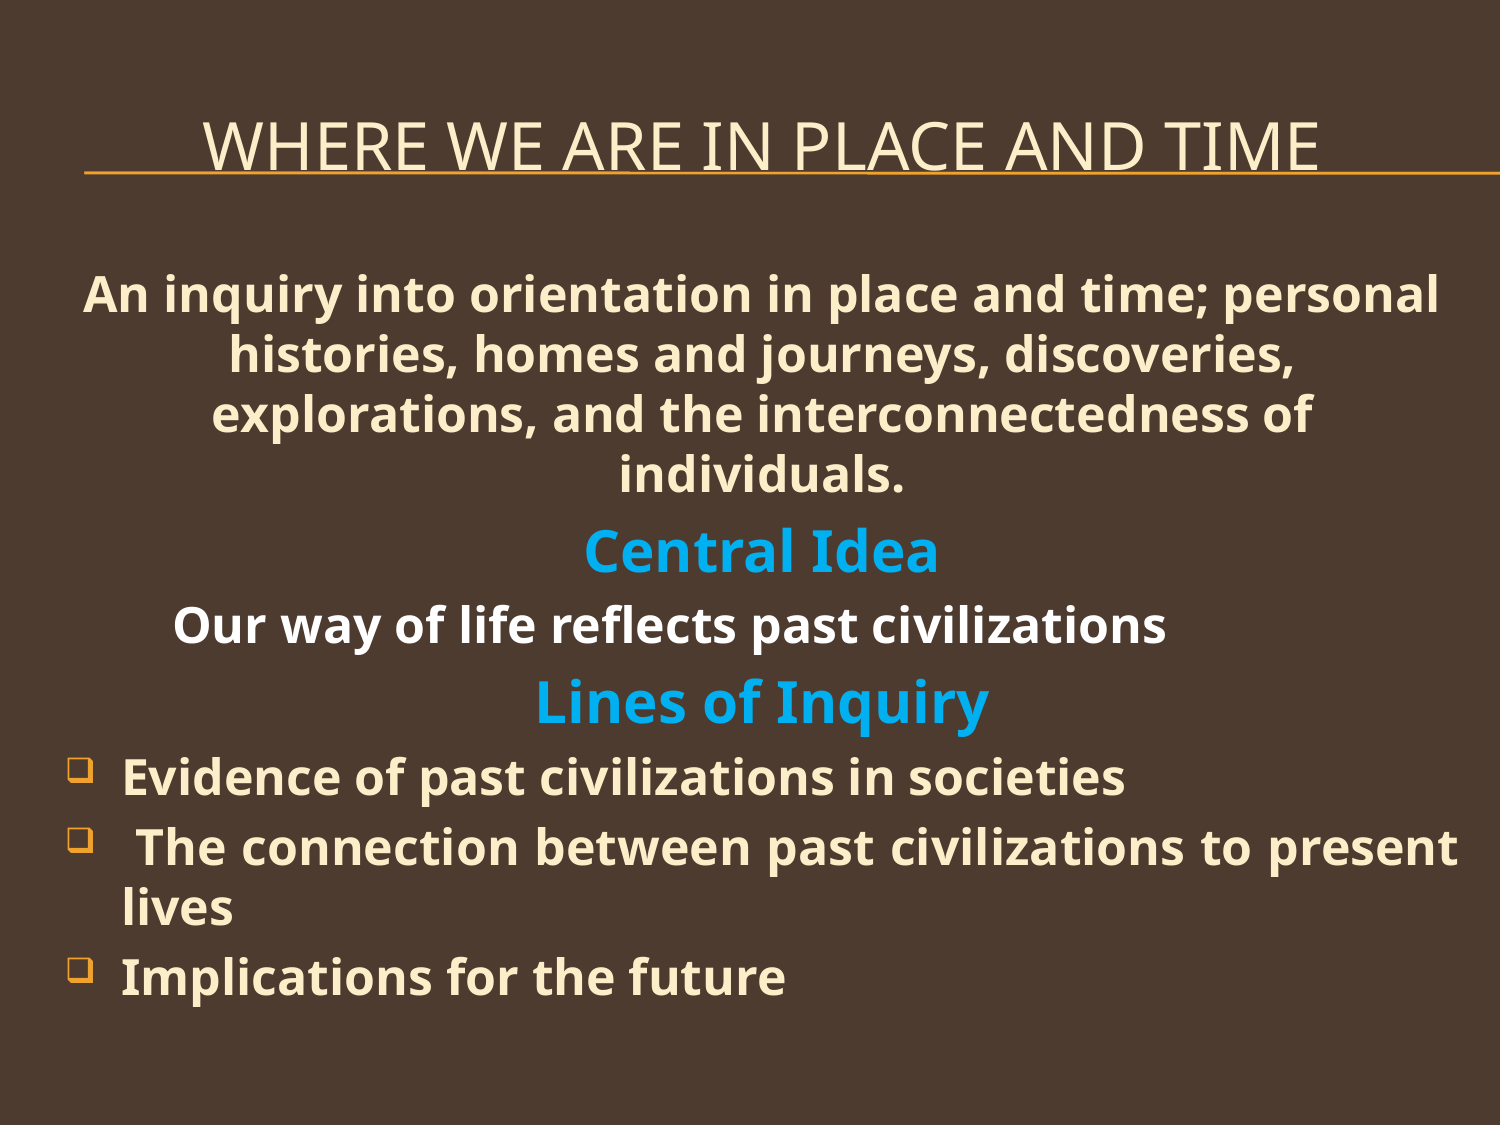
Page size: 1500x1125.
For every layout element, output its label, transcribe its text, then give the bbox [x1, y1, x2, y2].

title Where we are in place and time [50, 75, 1475, 213]
list An inquiry into orientation in place and time; personal histories, homes and journeys, discoveries, explorations, and the interconnectedness of individuals. Central Idea Our way of life reflects past civilizations Lines of Inquiry Evidence of past civilizations in societies The connection between past civilizations to present lives Implications for the future [50, 254, 1475, 1038]
